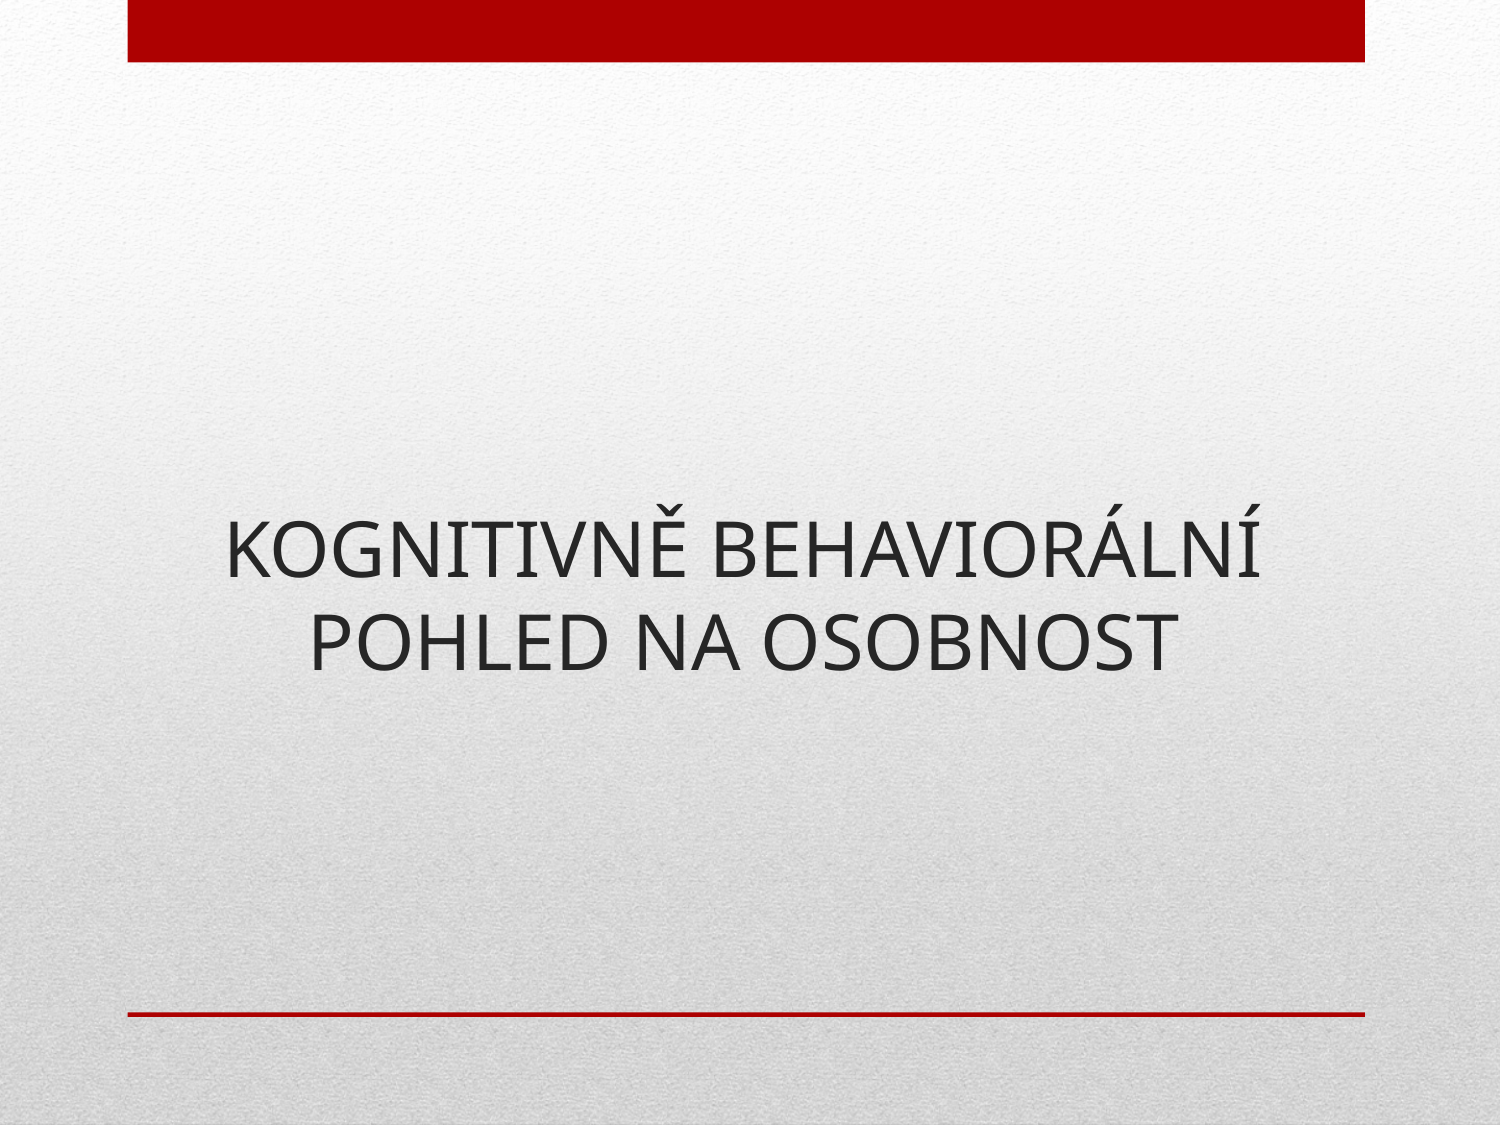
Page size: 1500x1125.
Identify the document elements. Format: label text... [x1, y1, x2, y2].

title KOGNITIVNĚ BEHAVIORÁLNÍ POHLED NA OSOBNOST [187, 431, 1300, 694]
